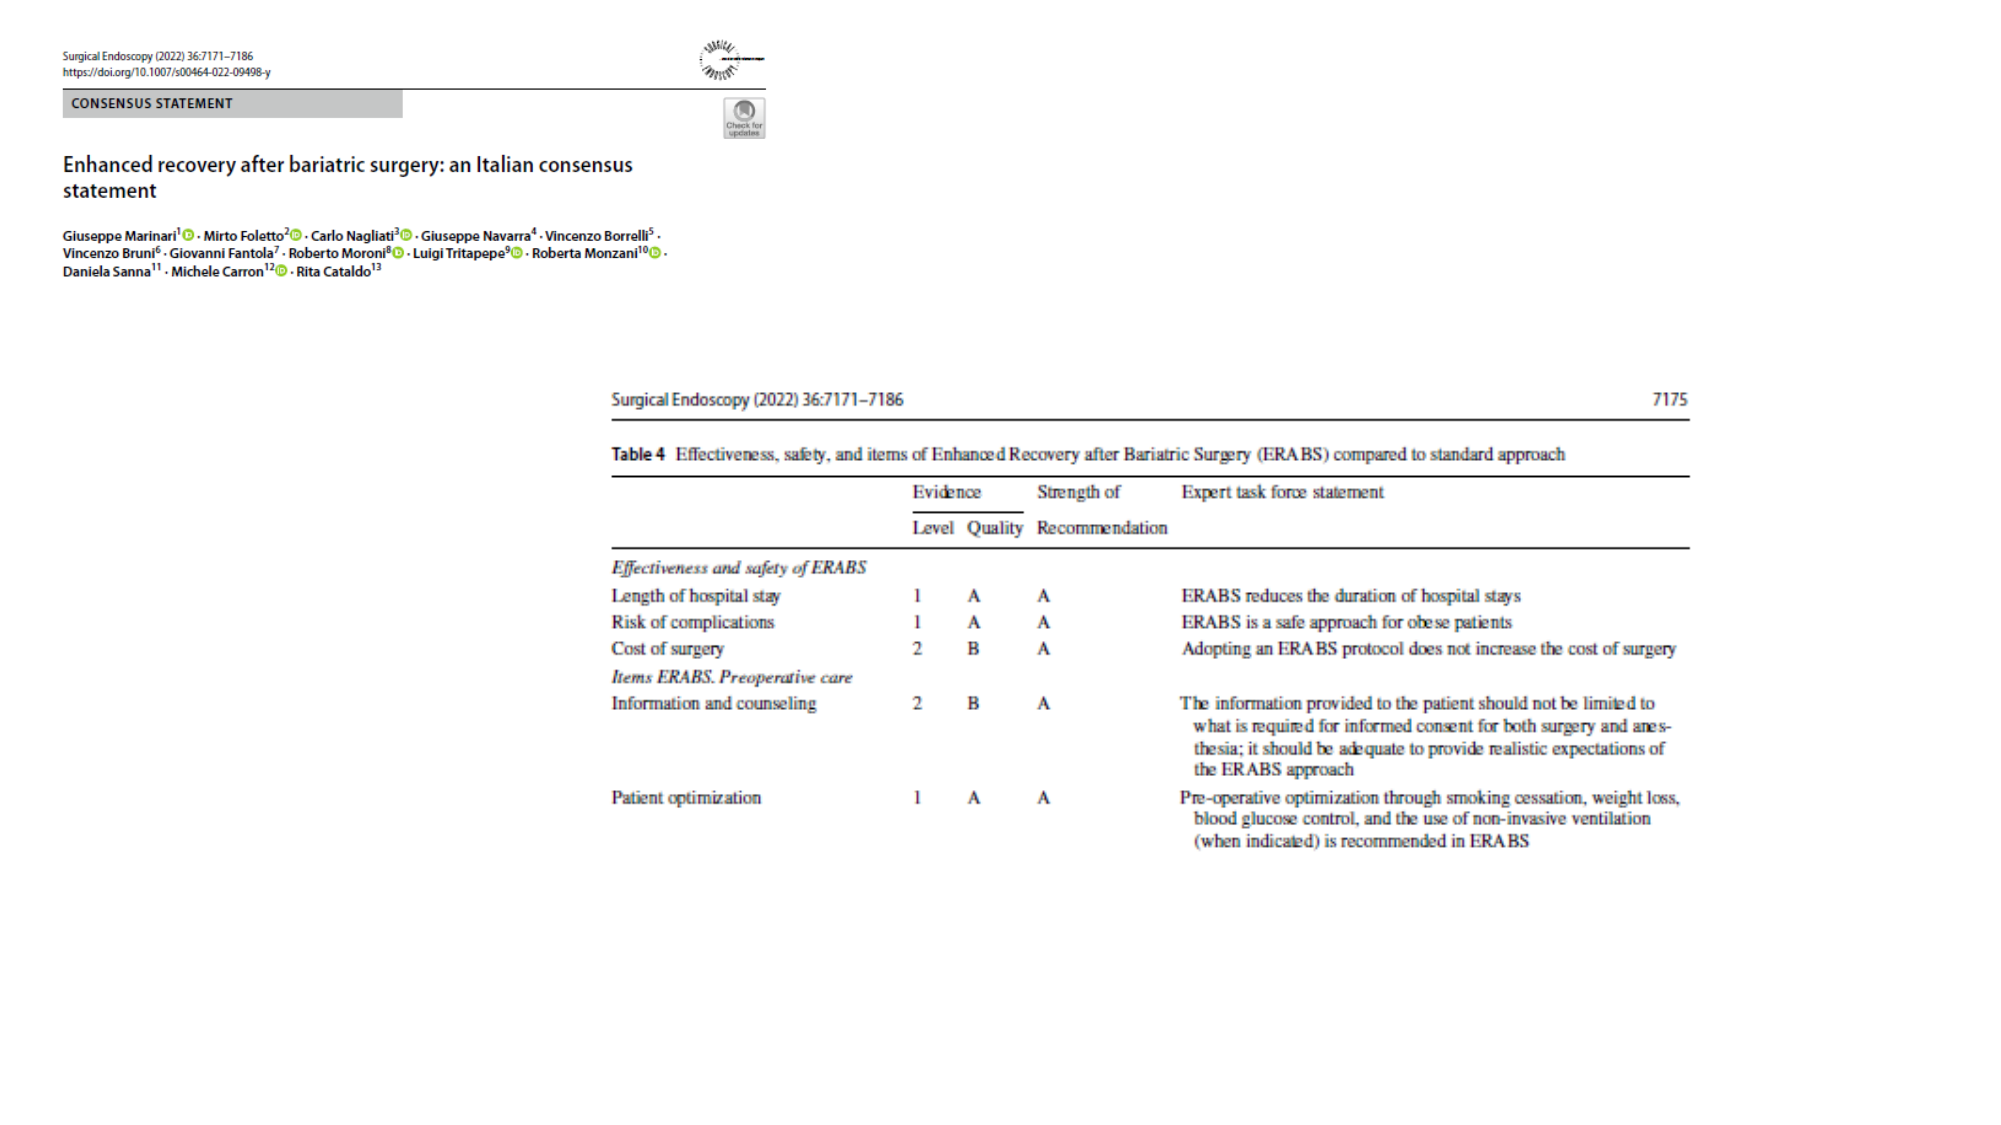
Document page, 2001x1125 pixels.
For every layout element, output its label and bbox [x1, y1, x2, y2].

picture [567, 376, 1743, 859]
list [20, 37, 798, 295]
